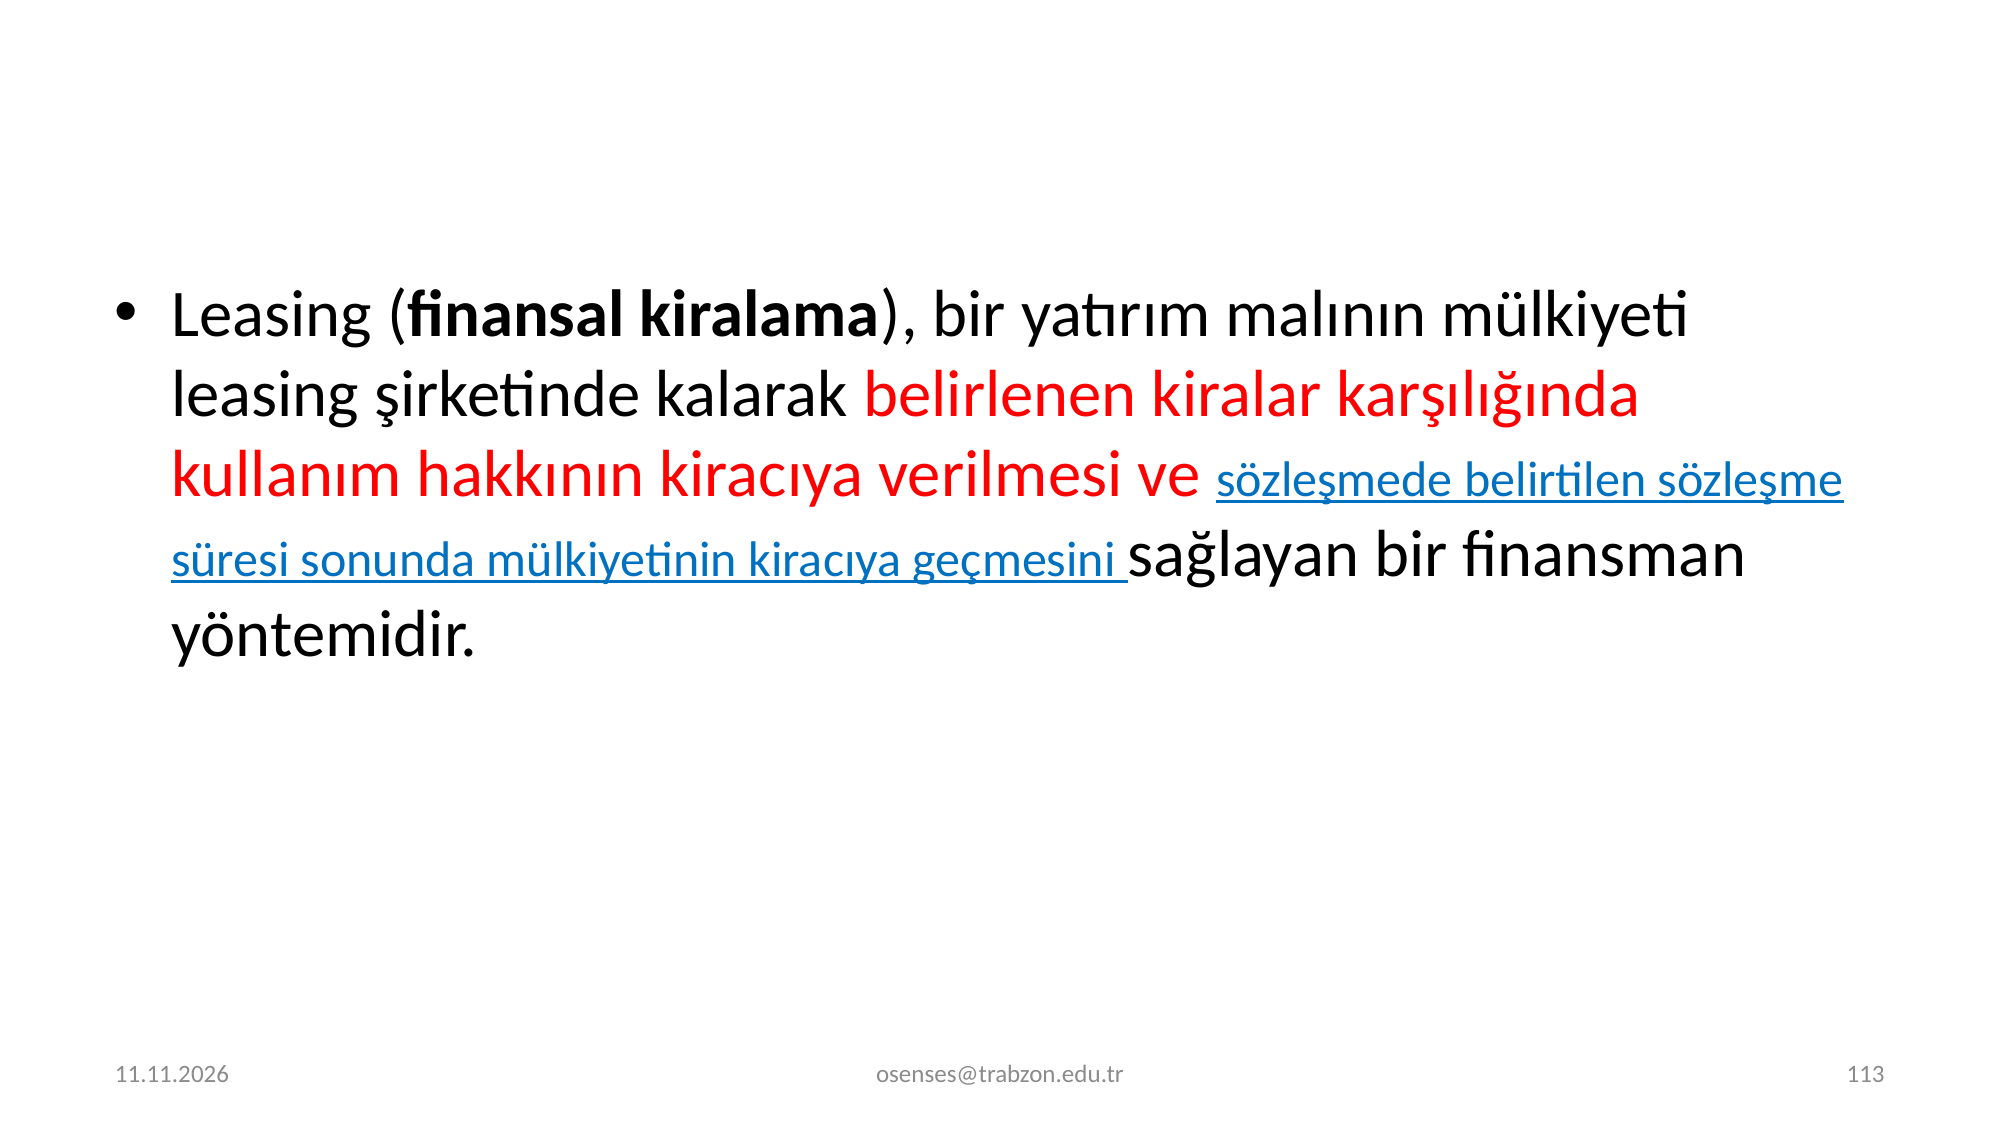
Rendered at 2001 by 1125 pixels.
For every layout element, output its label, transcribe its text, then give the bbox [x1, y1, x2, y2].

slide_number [99, 1042, 567, 1103]
slide_number 113 [1433, 1042, 1900, 1103]
footer osenses@trabzon.edu.tr [683, 1042, 1317, 1103]
list Leasing (finansal kiralama), bir yatırım malının mülkiyeti leasing şirketinde kalarak belirlenen kiralar karşılığında kullanım hakkının kiracıya verilmesi ve sözleşmede belirtilen sözleşme süresi sonunda mülkiyetinin kiracıya geçmesini sağlayan bir finansman yöntemidir. [99, 262, 1900, 1005]
